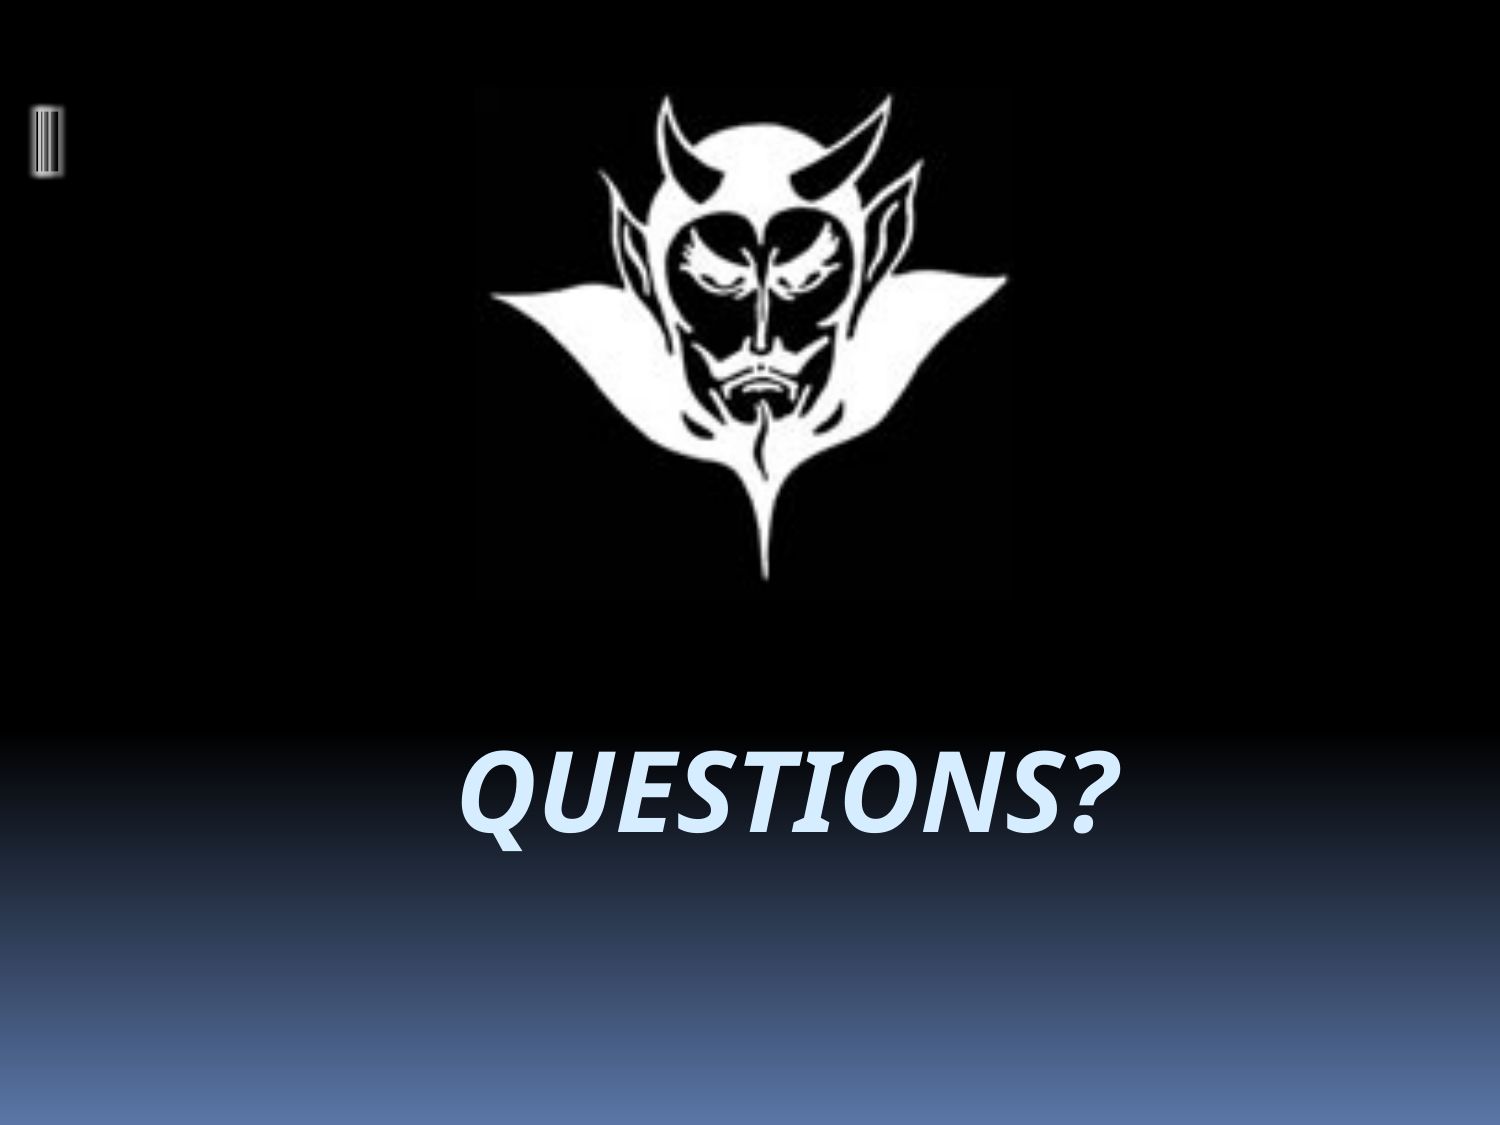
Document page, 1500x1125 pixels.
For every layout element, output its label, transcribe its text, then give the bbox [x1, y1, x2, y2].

title Questions? [150, 712, 1425, 1037]
picture [474, 86, 1014, 601]
